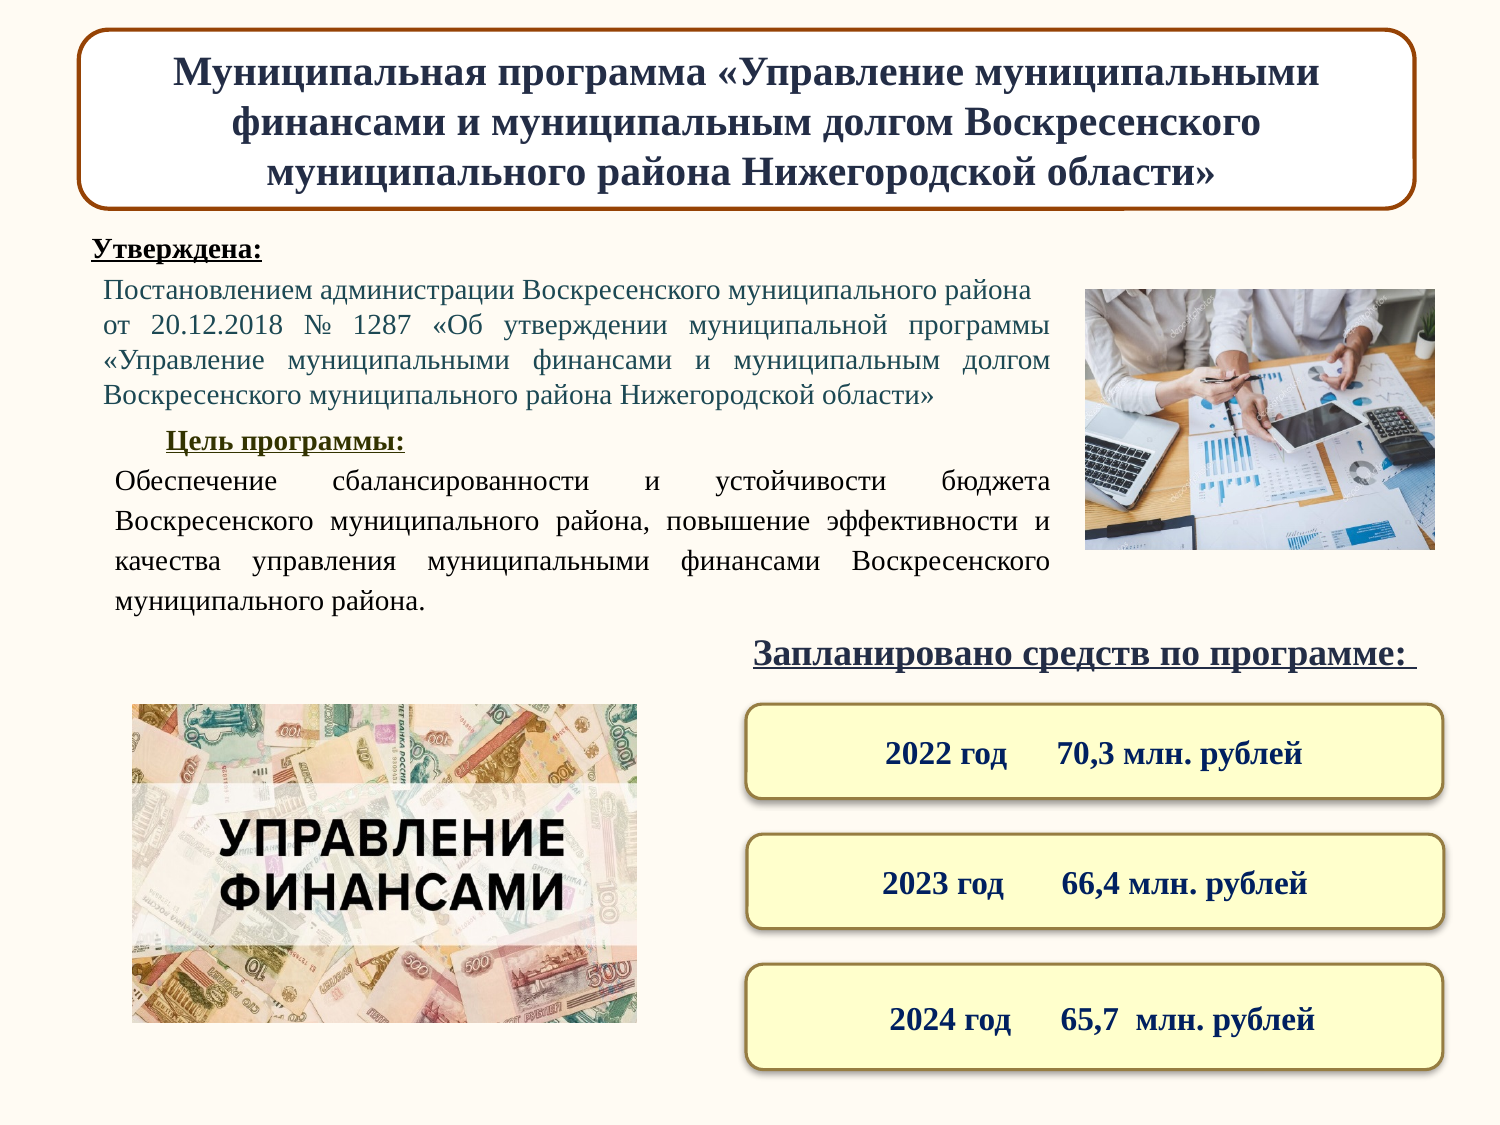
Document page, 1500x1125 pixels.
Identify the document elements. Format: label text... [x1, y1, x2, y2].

text_box Утверждена: [76, 184, 297, 272]
text_box Постановлением администрации Воскресенского муниципального района от 20.12.2018 № 1287 «Об утверждении муниципальной программы «Управление муниципальными финансами и муниципальным долгом Воскресенского муниципального района Нижегородской области» [88, 262, 1067, 418]
text_box 2024 год 65,7 млн. рублей [745, 963, 1444, 1071]
text_box Цель программы: Обеспечение сбалансированности и устойчивости бюджета Воскресенского муниципального района, повышение эффективности и качества управления муниципальными финансами Воскресенского муниципального района. [100, 413, 1067, 624]
text_box Муниципальная программа «Управление муниципальными финансами и муниципальным долгом Воскресенского муниципального района Нижегородской области» [76, 27, 1417, 211]
picture [1084, 289, 1436, 550]
text_box Запланировано средств по программе: [738, 620, 1436, 680]
text_box 2023 год 66,4 млн. рублей [746, 833, 1445, 930]
picture [132, 704, 637, 1023]
text_box 2022 год 70,3 млн. рублей [745, 703, 1444, 800]
